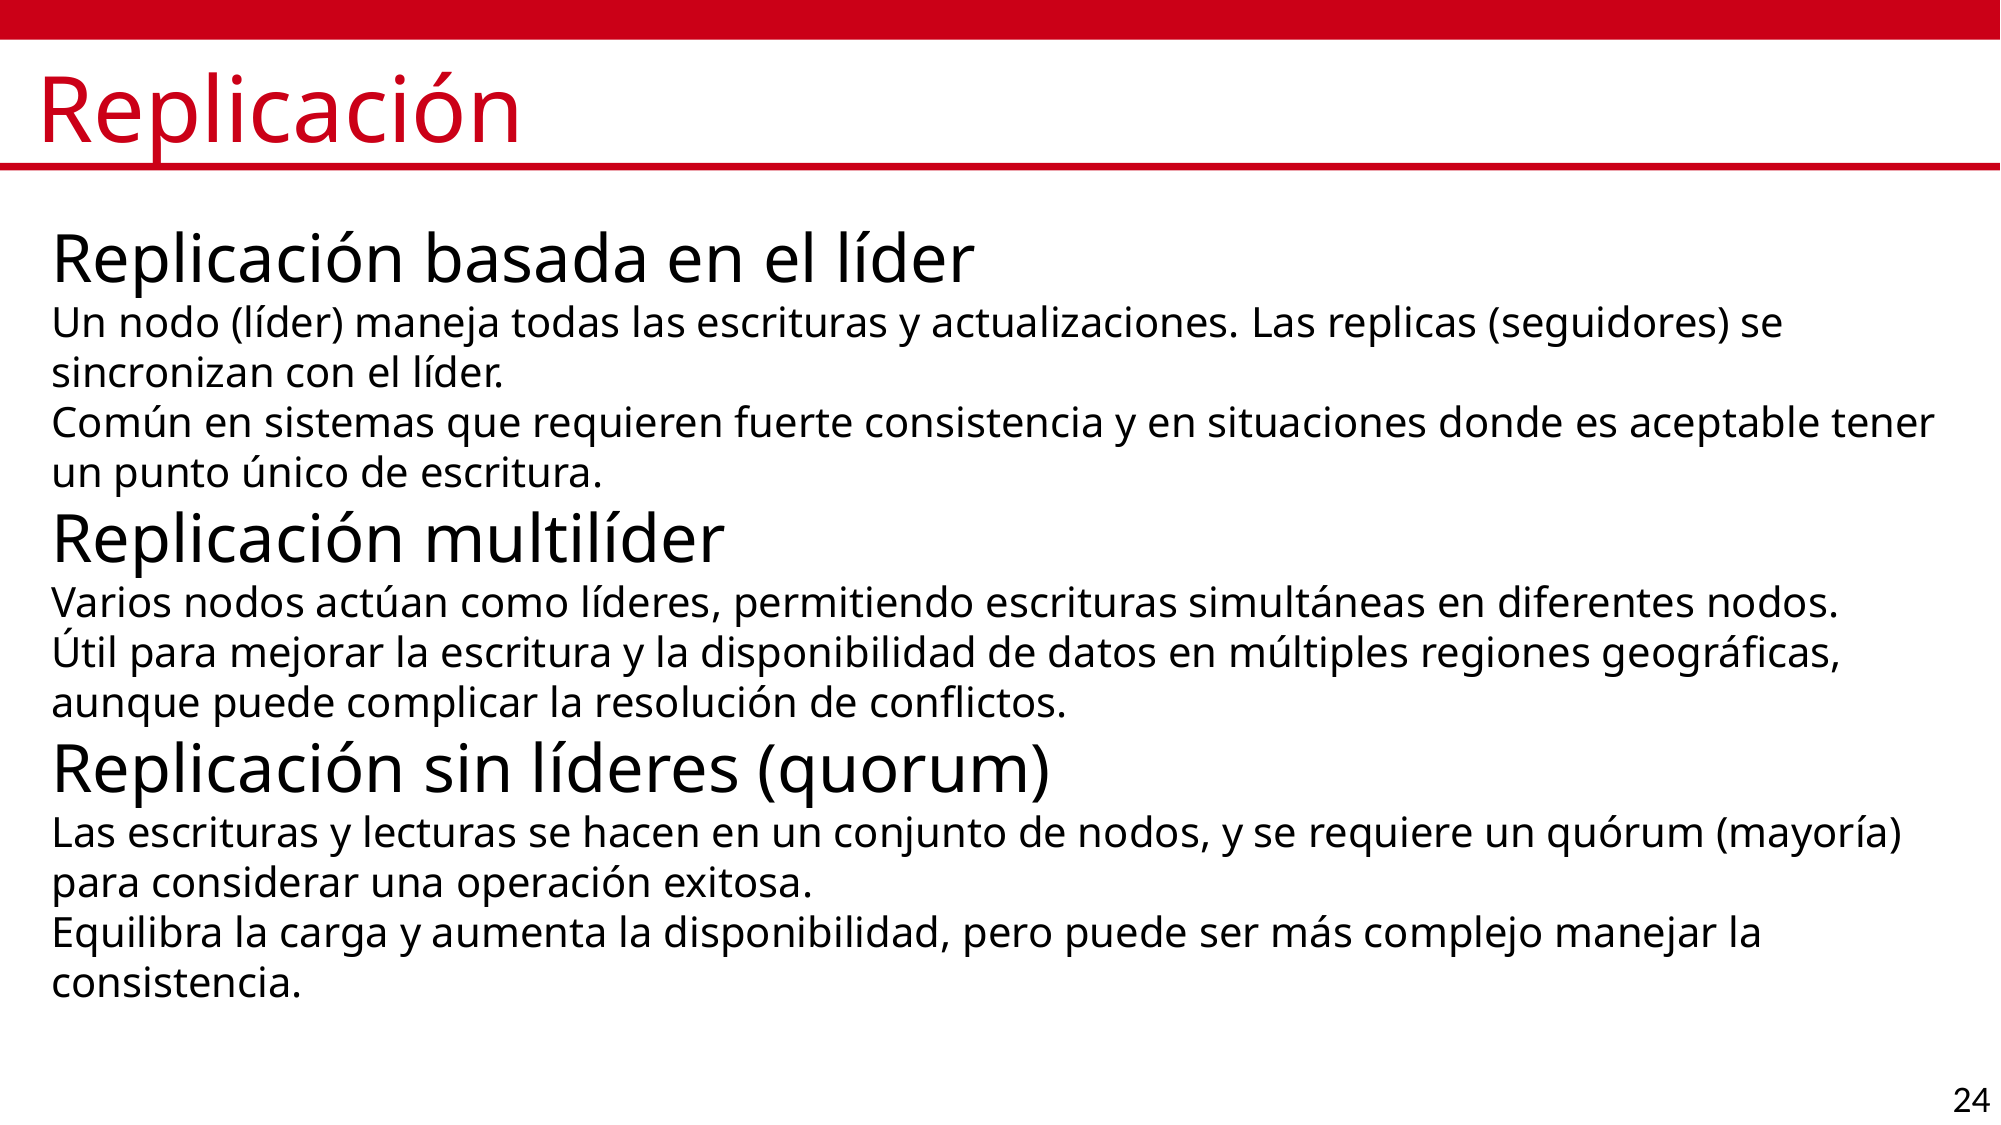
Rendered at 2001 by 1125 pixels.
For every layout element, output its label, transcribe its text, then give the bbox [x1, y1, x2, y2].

slide_number 24 [1937, 1067, 2000, 1125]
title Replicación [36, 57, 1964, 168]
subtitle Replicación basada en el líder Un nodo (líder) maneja todas las escrituras y actualizaciones. Las replicas (seguidores) se sincronizan con el líder. Común en sistemas que requieren fuerte consistencia y en situaciones donde es aceptable tener un punto único de escritura. Replicación multilíder Varios nodos actúan como líderes, permitiendo escrituras simultáneas en diferentes nodos. Útil para mejorar la escritura y la disponibilidad de datos en múltiples regiones geográficas, aunque puede complicar la resolución de conflictos. Replicación sin líderes (quorum) Las escrituras y lecturas se hacen en un conjunto de nodos, y se requiere un quórum (mayoría) para considerar una operación exitosa. Equilibra la carga y aumenta la disponibilidad, pero puede ser más complejo manejar la consistencia. [51, 259, 1938, 1013]
